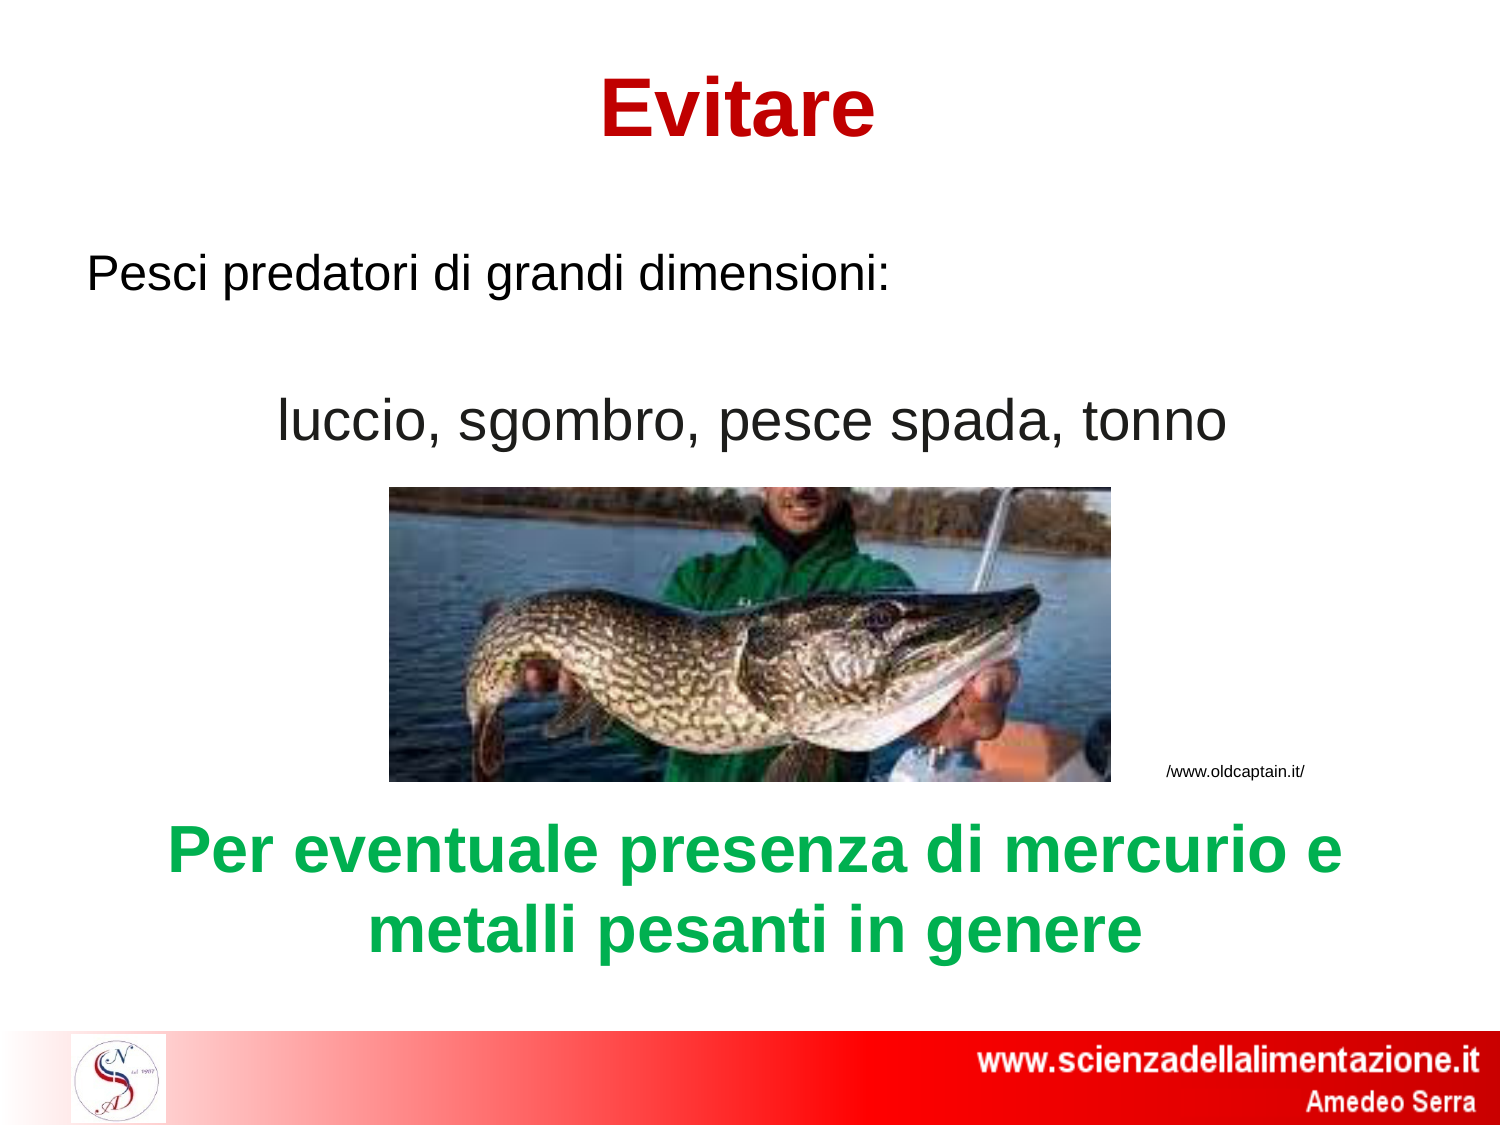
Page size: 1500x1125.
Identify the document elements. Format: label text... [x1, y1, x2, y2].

text_box Per eventuale presenza di mercurio e metalli pesanti in genere [41, 798, 1471, 976]
title Evitare [41, 46, 1436, 160]
text_box /www.oldcaptain.it/ [1151, 753, 1373, 789]
list Pesci predatori di grandi dimensioni: luccio, sgombro, pesce spada, tonno [71, 172, 1436, 433]
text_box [0, 1030, 1500, 1125]
picture [389, 487, 1111, 783]
